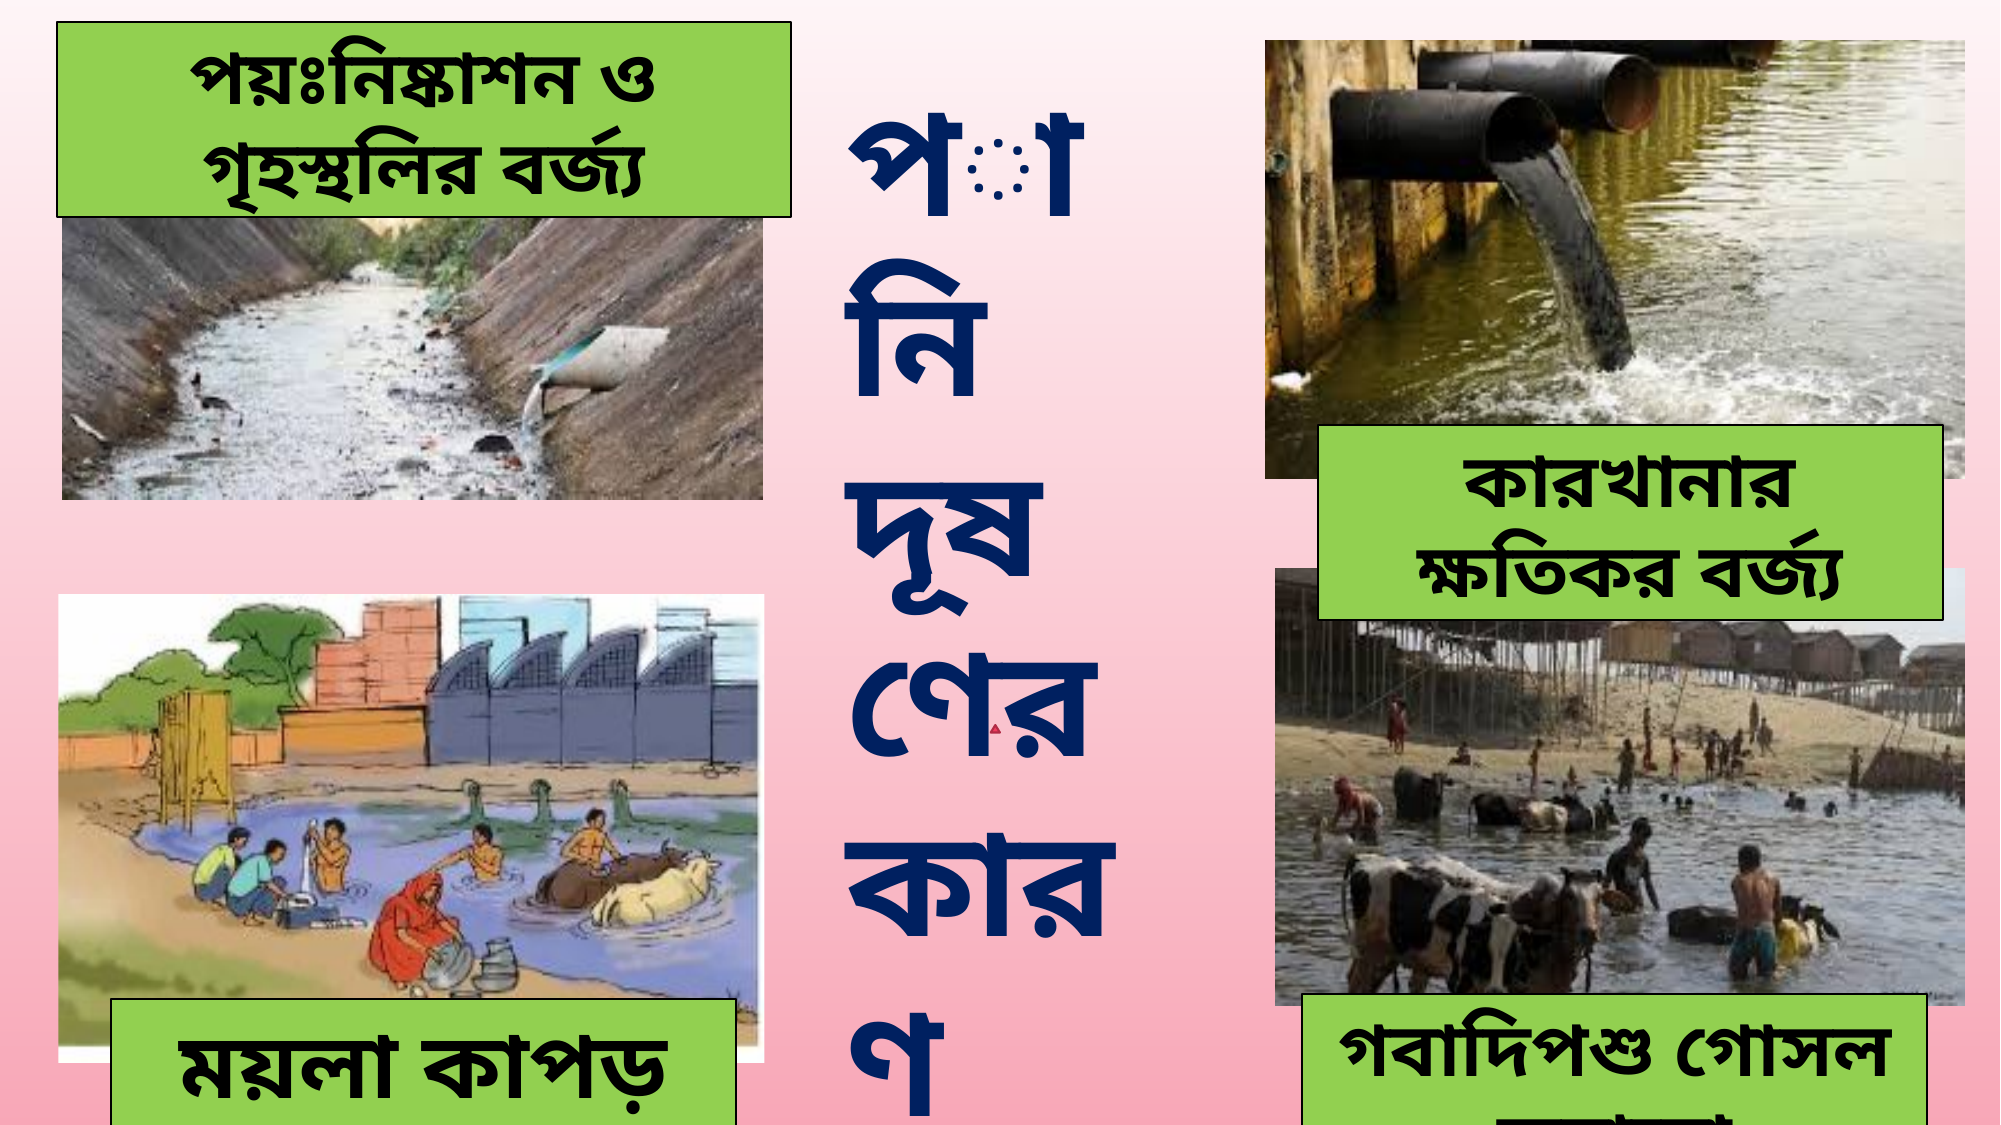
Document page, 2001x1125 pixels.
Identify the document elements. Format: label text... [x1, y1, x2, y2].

picture [1274, 567, 1965, 1006]
text_box পানি দূষণের কারণ [831, 58, 1194, 1125]
text_box গবাদিপশু গোসল করানো [1301, 1006, 1928, 1125]
picture [62, 62, 763, 501]
text_box পয়ঃনিষ্কাশন ও গৃহস্থলির বর্জ্য [56, 21, 792, 218]
text_box [989, 723, 1001, 734]
text_box কারখানার ক্ষতিকর বর্জ্য [1317, 479, 1944, 567]
picture [1264, 40, 1965, 479]
picture [57, 594, 765, 1063]
text_box ময়লা কাপড় ধোয়া [110, 1063, 737, 1125]
